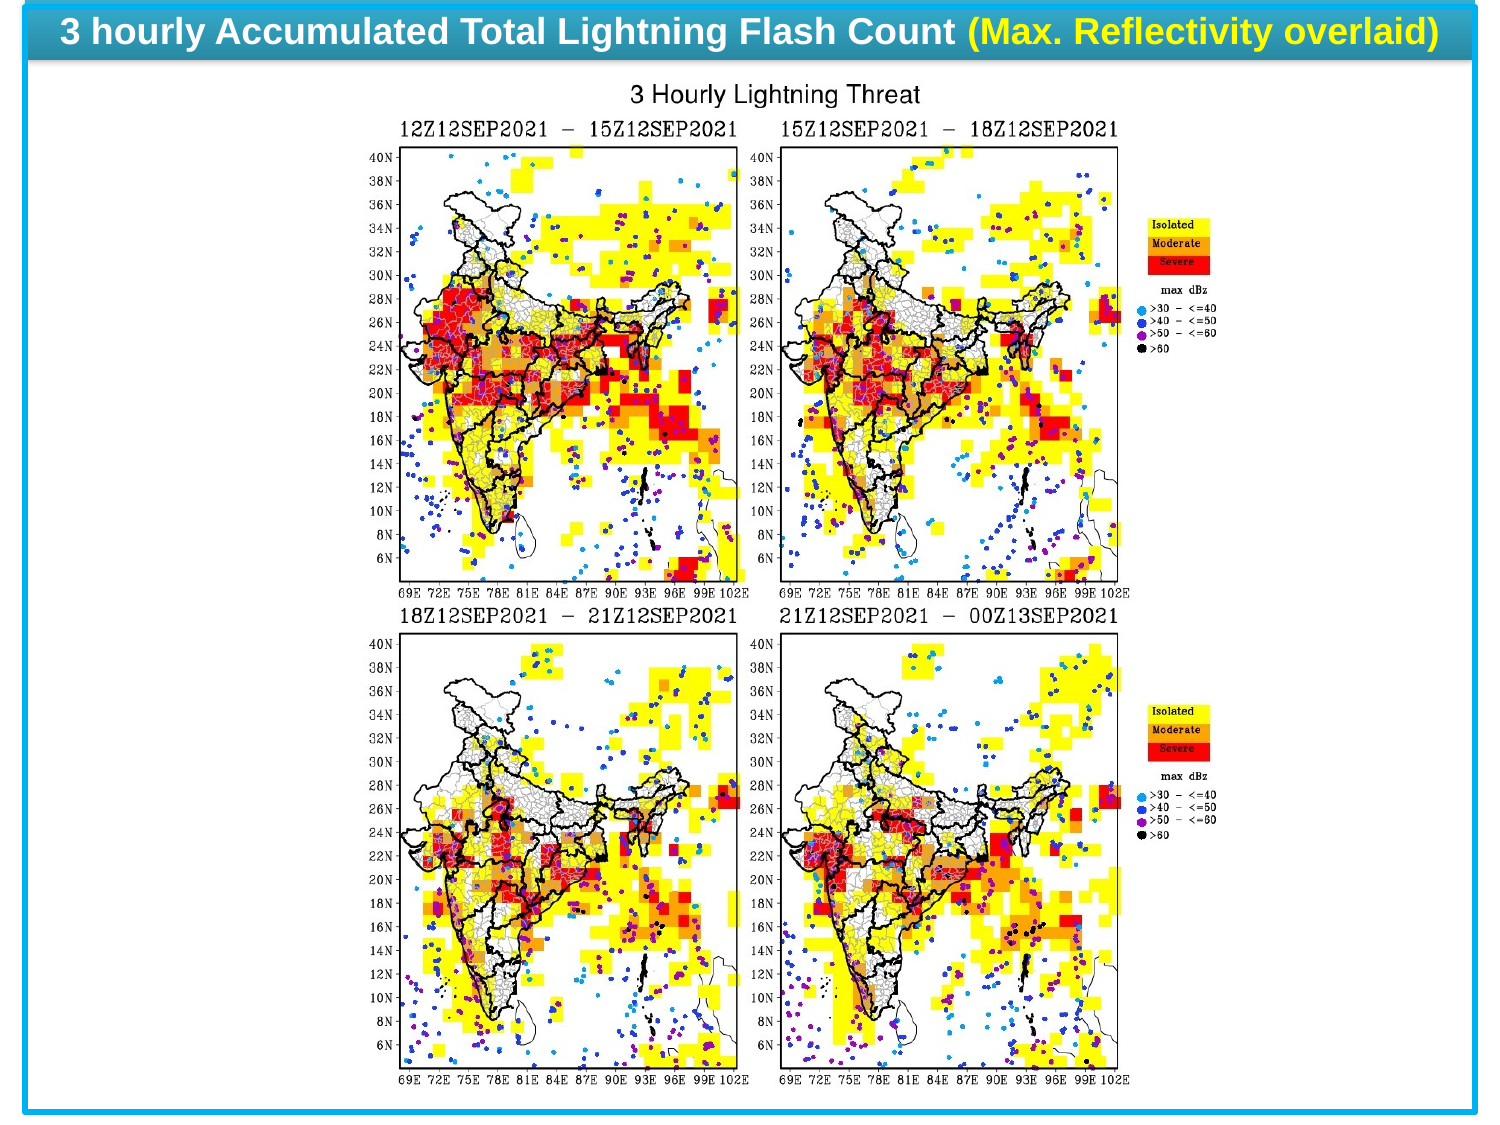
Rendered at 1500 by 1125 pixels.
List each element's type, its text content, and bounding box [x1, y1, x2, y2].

text_box 3 hourly Accumulated Total Lightning Flash Count (Max. Reflectivity overlaid) [24, 0, 1475, 5]
text_box [23, 5, 1477, 1114]
picture [363, 84, 1217, 1088]
